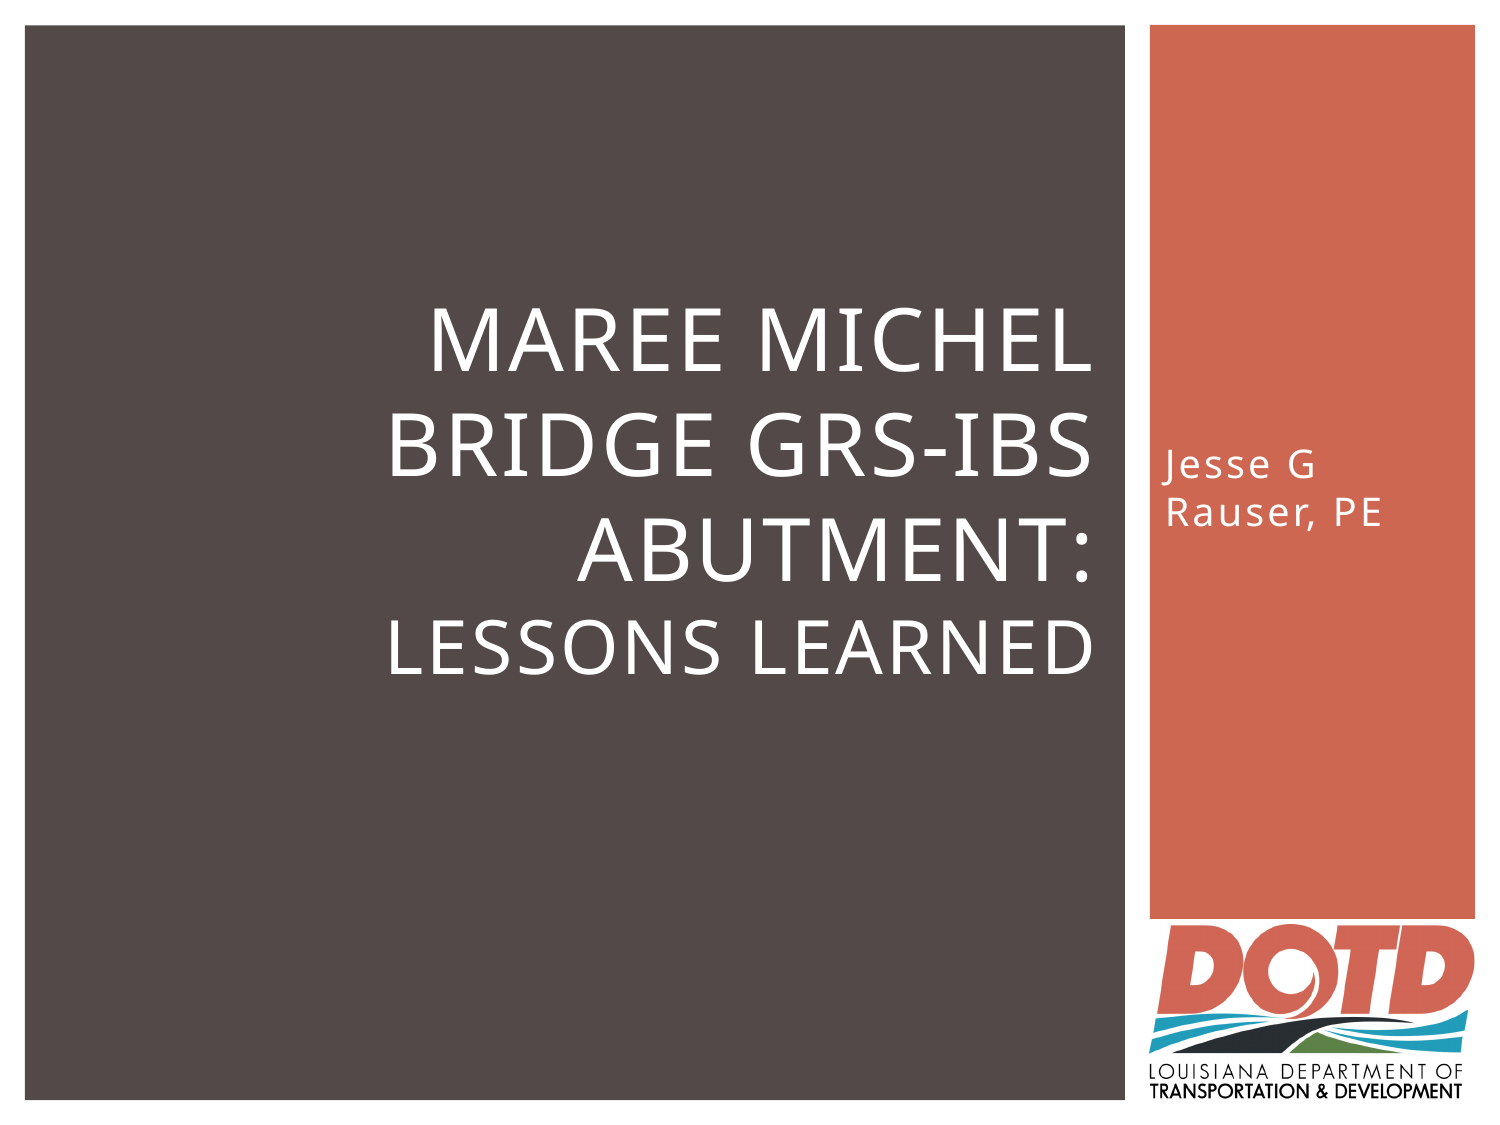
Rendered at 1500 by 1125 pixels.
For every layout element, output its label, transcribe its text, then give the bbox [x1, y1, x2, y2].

subtitle Jesse G Rauser, PE [1149, 336, 1475, 637]
picture [1148, 919, 1475, 1104]
title Maree Michel Bridge GRS-IBS Abutment: Lessons Learned [75, 336, 1113, 637]
